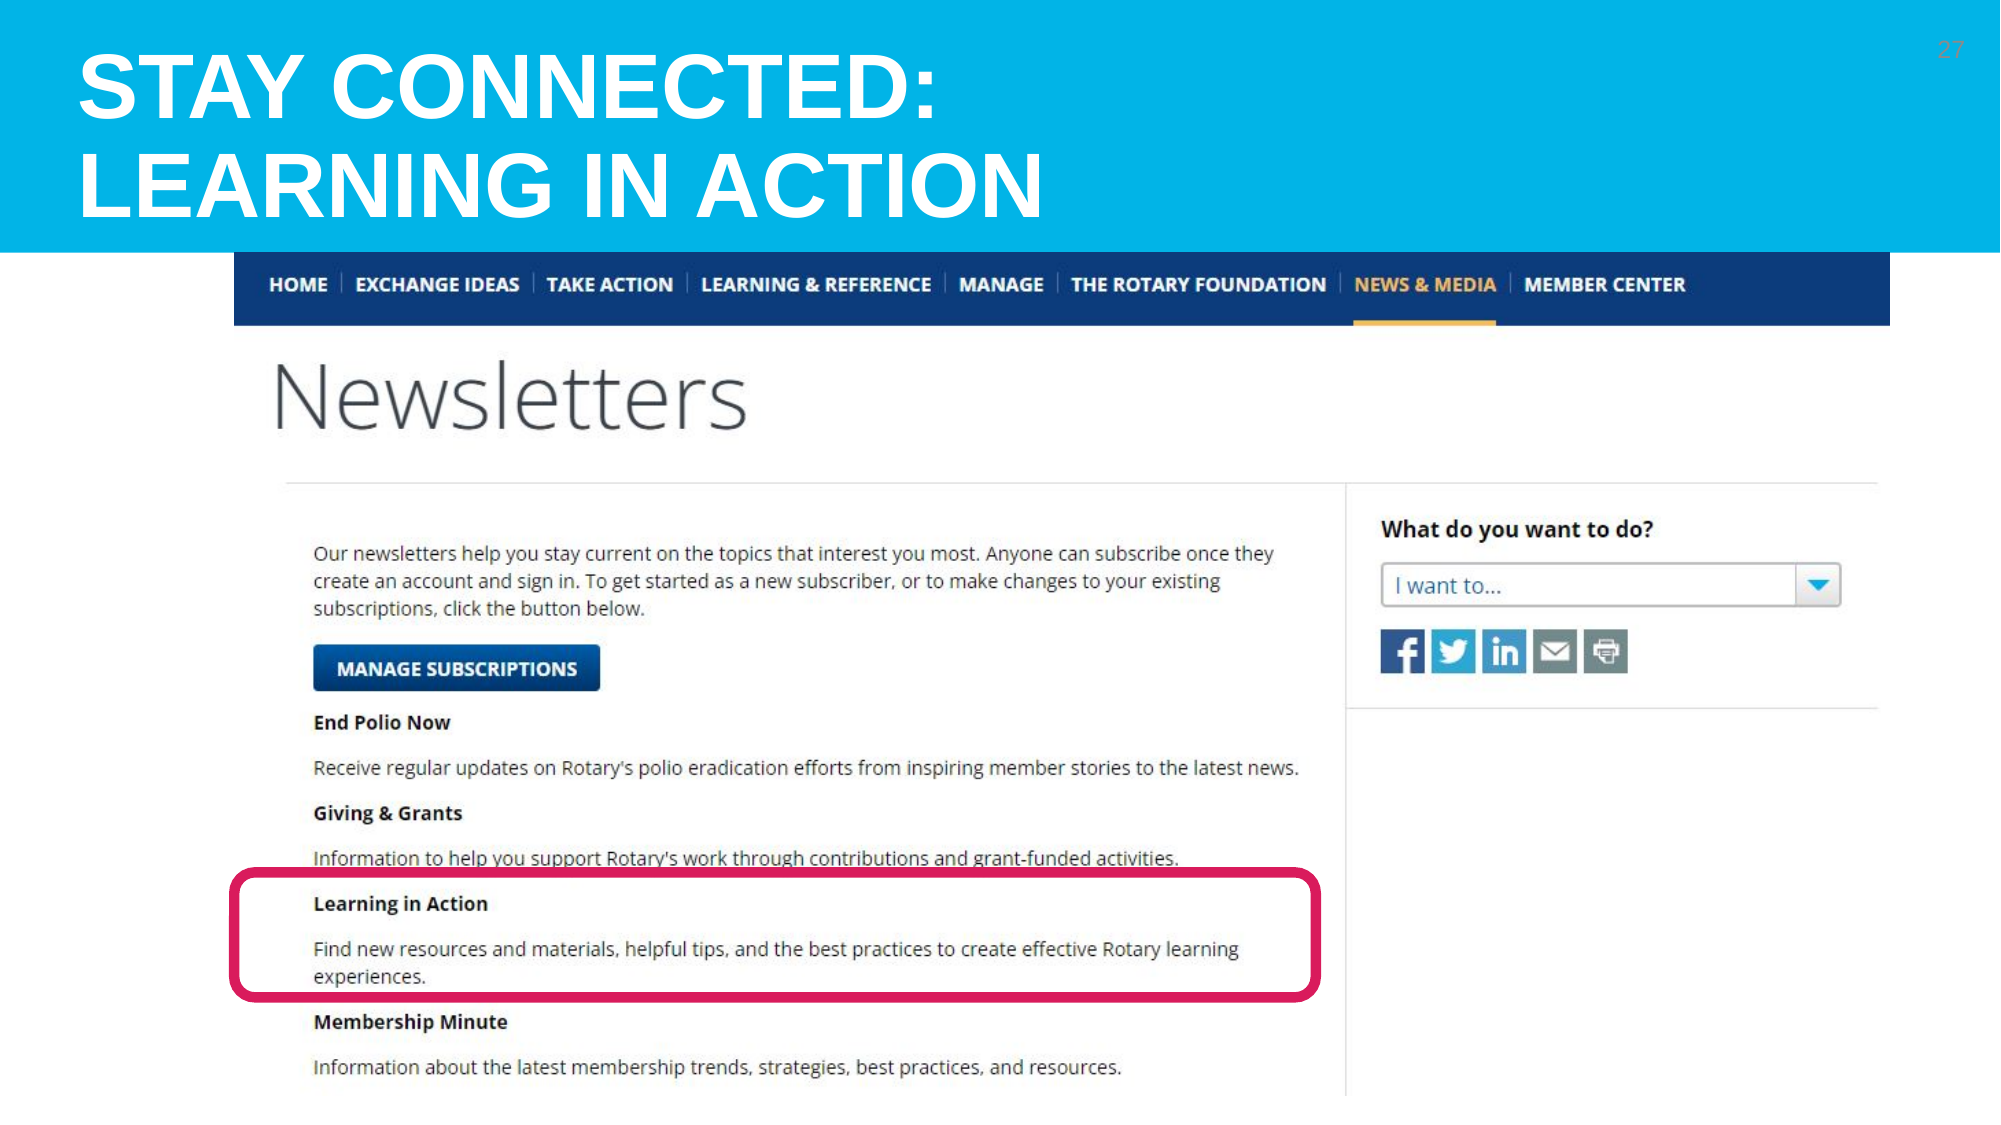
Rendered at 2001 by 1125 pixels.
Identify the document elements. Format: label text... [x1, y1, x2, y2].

picture [234, 253, 1890, 1096]
title STAY CONNECTED: Learning IN Action [62, 0, 1950, 253]
slide_number 27 [1911, 18, 1981, 79]
